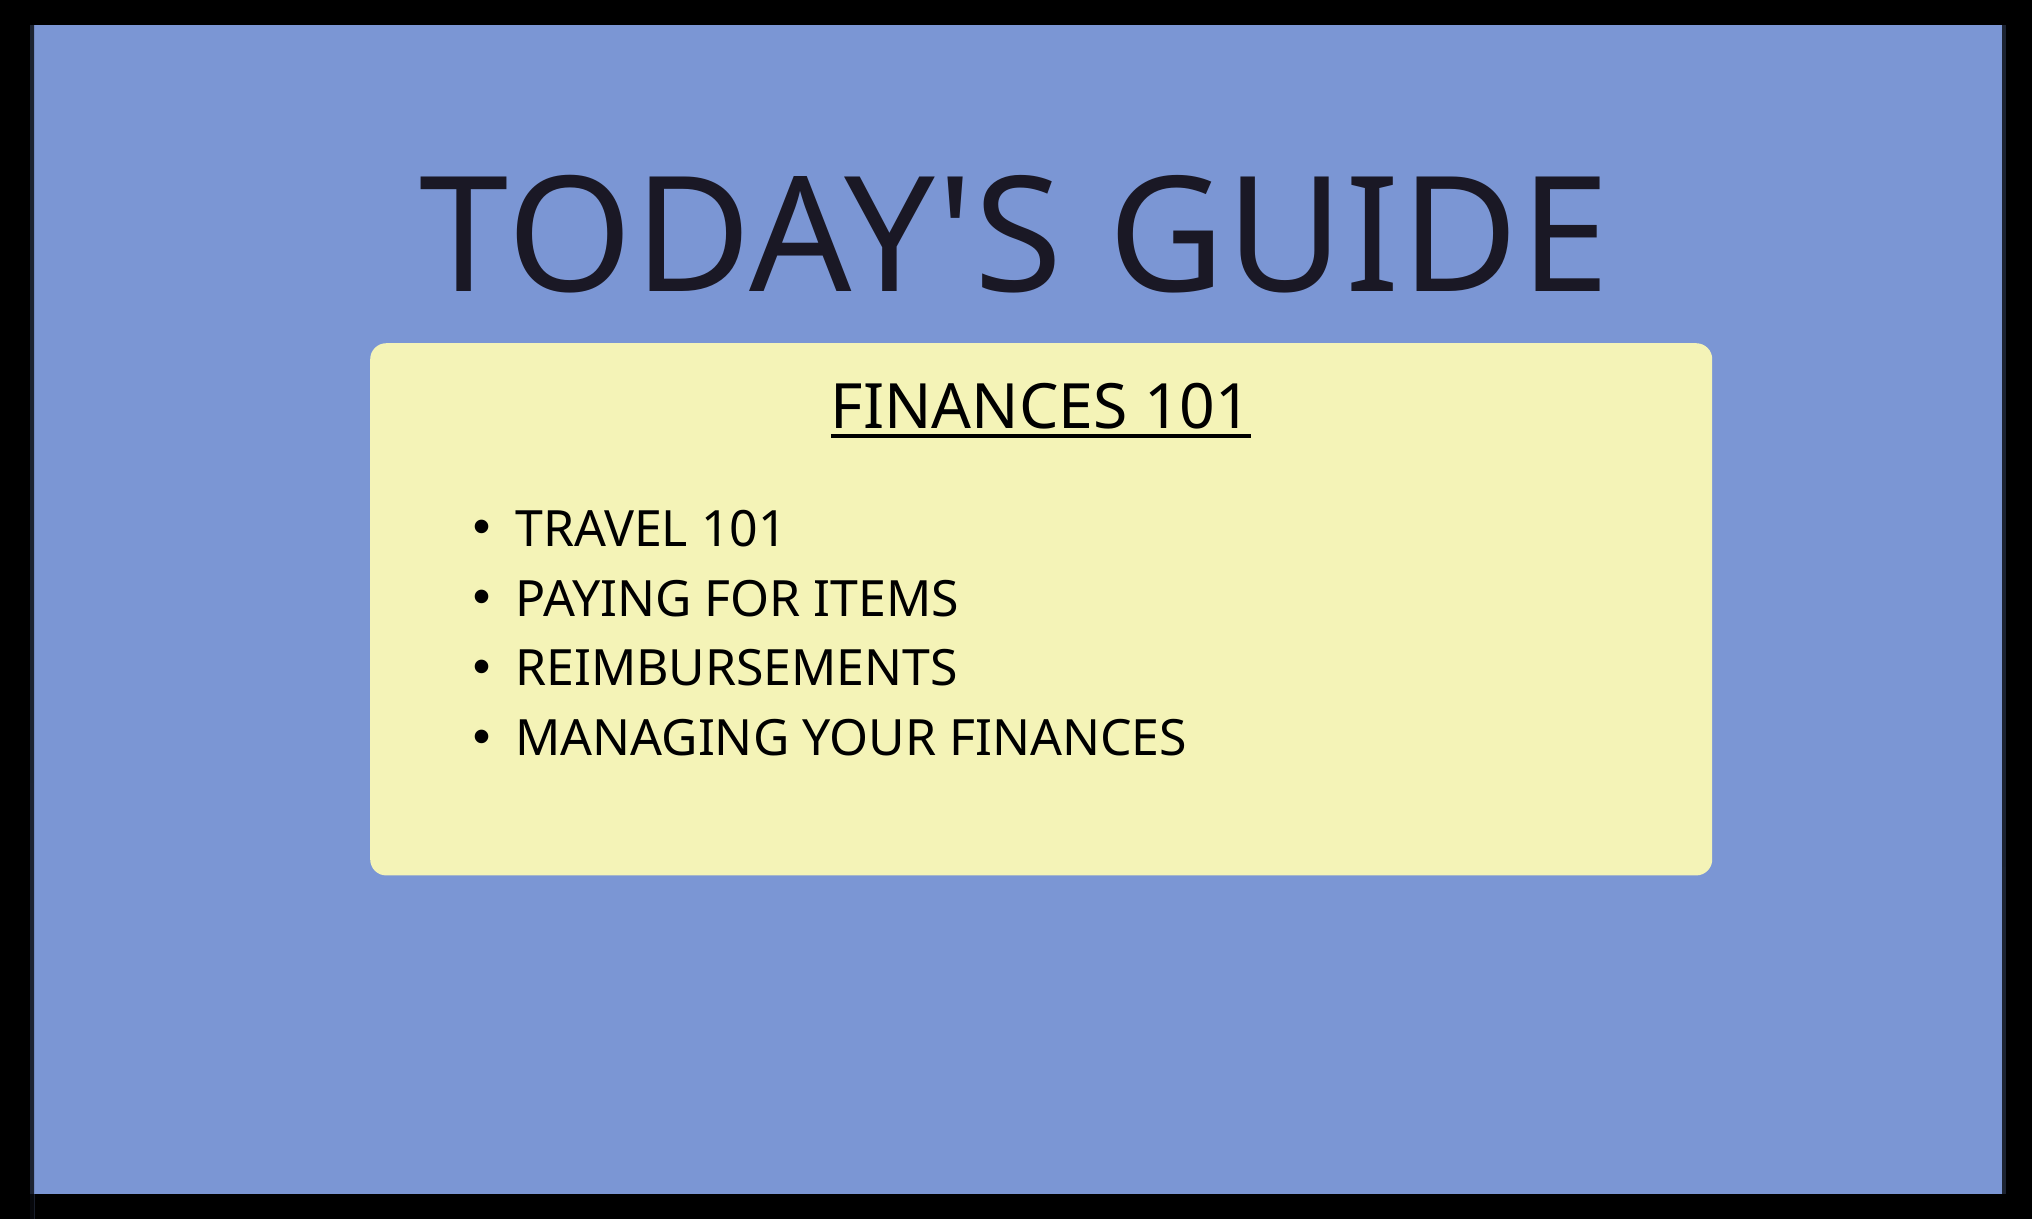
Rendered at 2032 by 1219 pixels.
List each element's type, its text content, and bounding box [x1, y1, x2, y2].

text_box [369, 342, 1713, 876]
text_box [2002, 25, 2032, 1219]
text_box [0, 25, 35, 1194]
text_box TODAY'S GUIDE [200, 98, 1831, 323]
text_box [0, 0, 2032, 25]
text_box [0, 1194, 2002, 1219]
